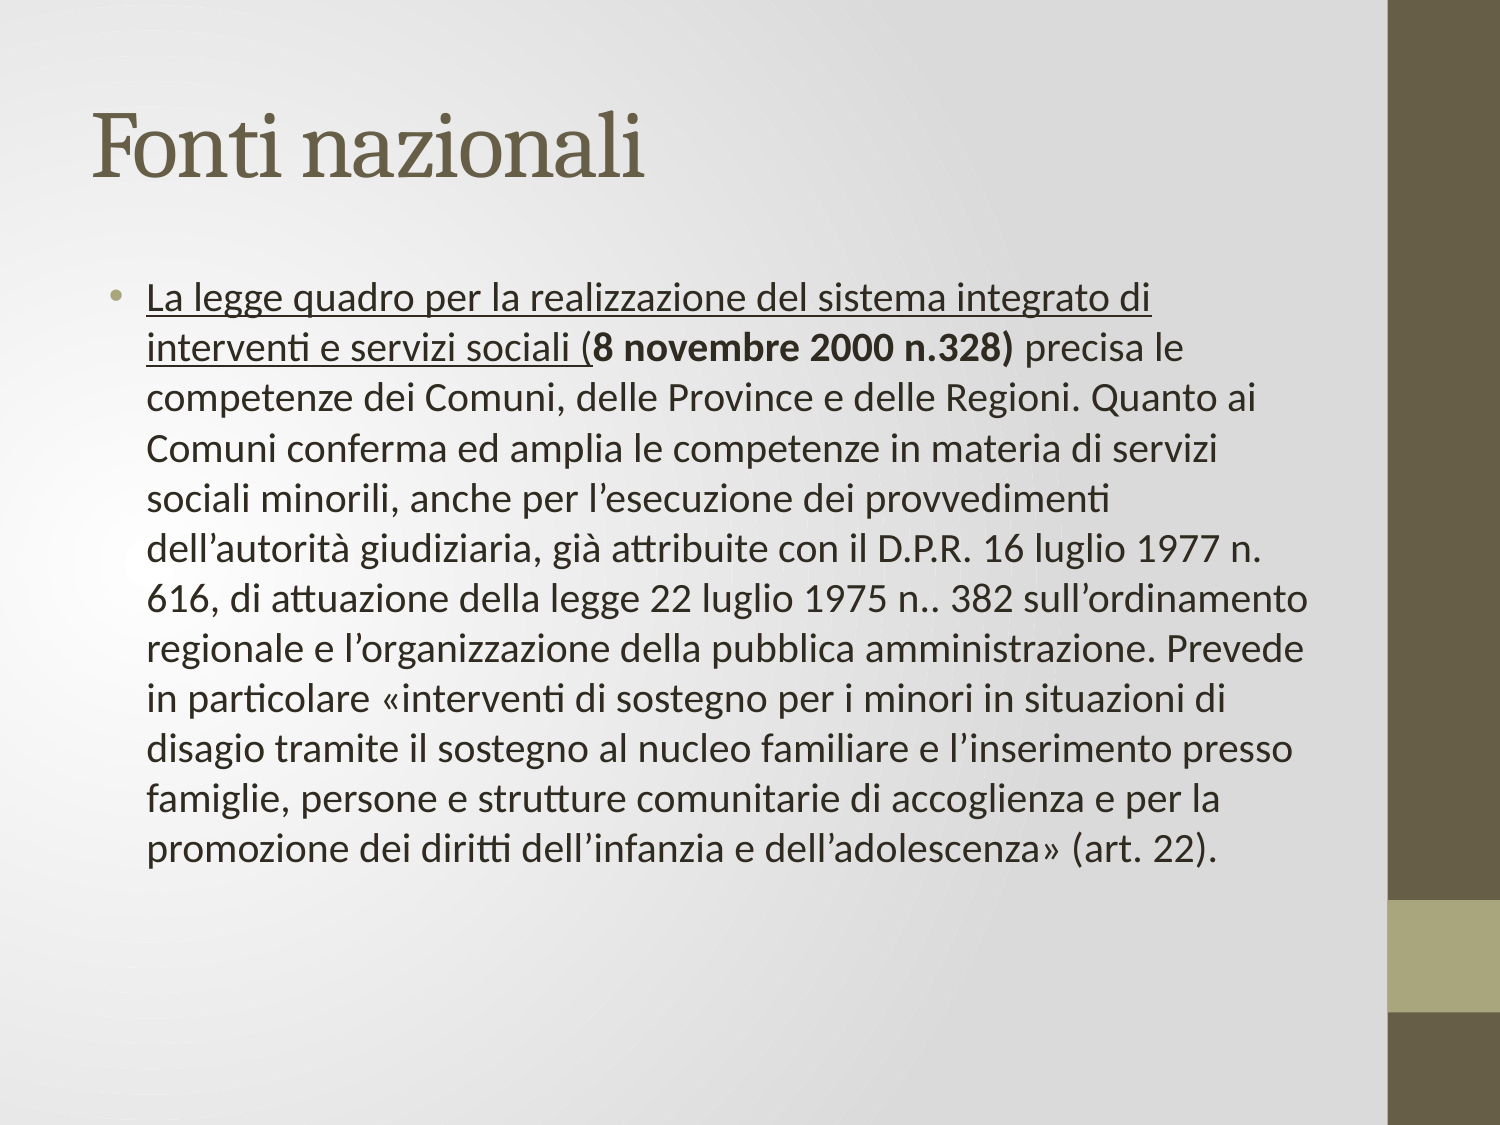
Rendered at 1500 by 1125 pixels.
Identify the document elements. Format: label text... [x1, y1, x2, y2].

title Fonti nazionali [75, 45, 1325, 233]
list La legge quadro per la realizzazione del sistema integrato di interventi e servizi sociali (8 novembre 2000 n.328) precisa le competenze dei Comuni, delle Province e delle Regioni. Quanto ai Comuni conferma ed amplia le competenze in materia di servizi sociali minorili, anche per l’esecuzione dei provvedimenti dell’autorità giudiziaria, già attribuite con il D.P.R. 16 luglio 1977 n. 616, di attuazione della legge 22 luglio 1975 n.. 382 sull’ordinamento regionale e l’organizzazione della pubblica amministrazione. Prevede in particolare «interventi di sostegno per i minori in situazioni di disagio tramite il sostegno al nucleo familiare e l’inserimento presso famiglie, persone e strutture comunitarie di accoglienza e per la promozione dei diritti dell’infanzia e dell’adolescenza» (art. 22). [75, 262, 1325, 1050]
